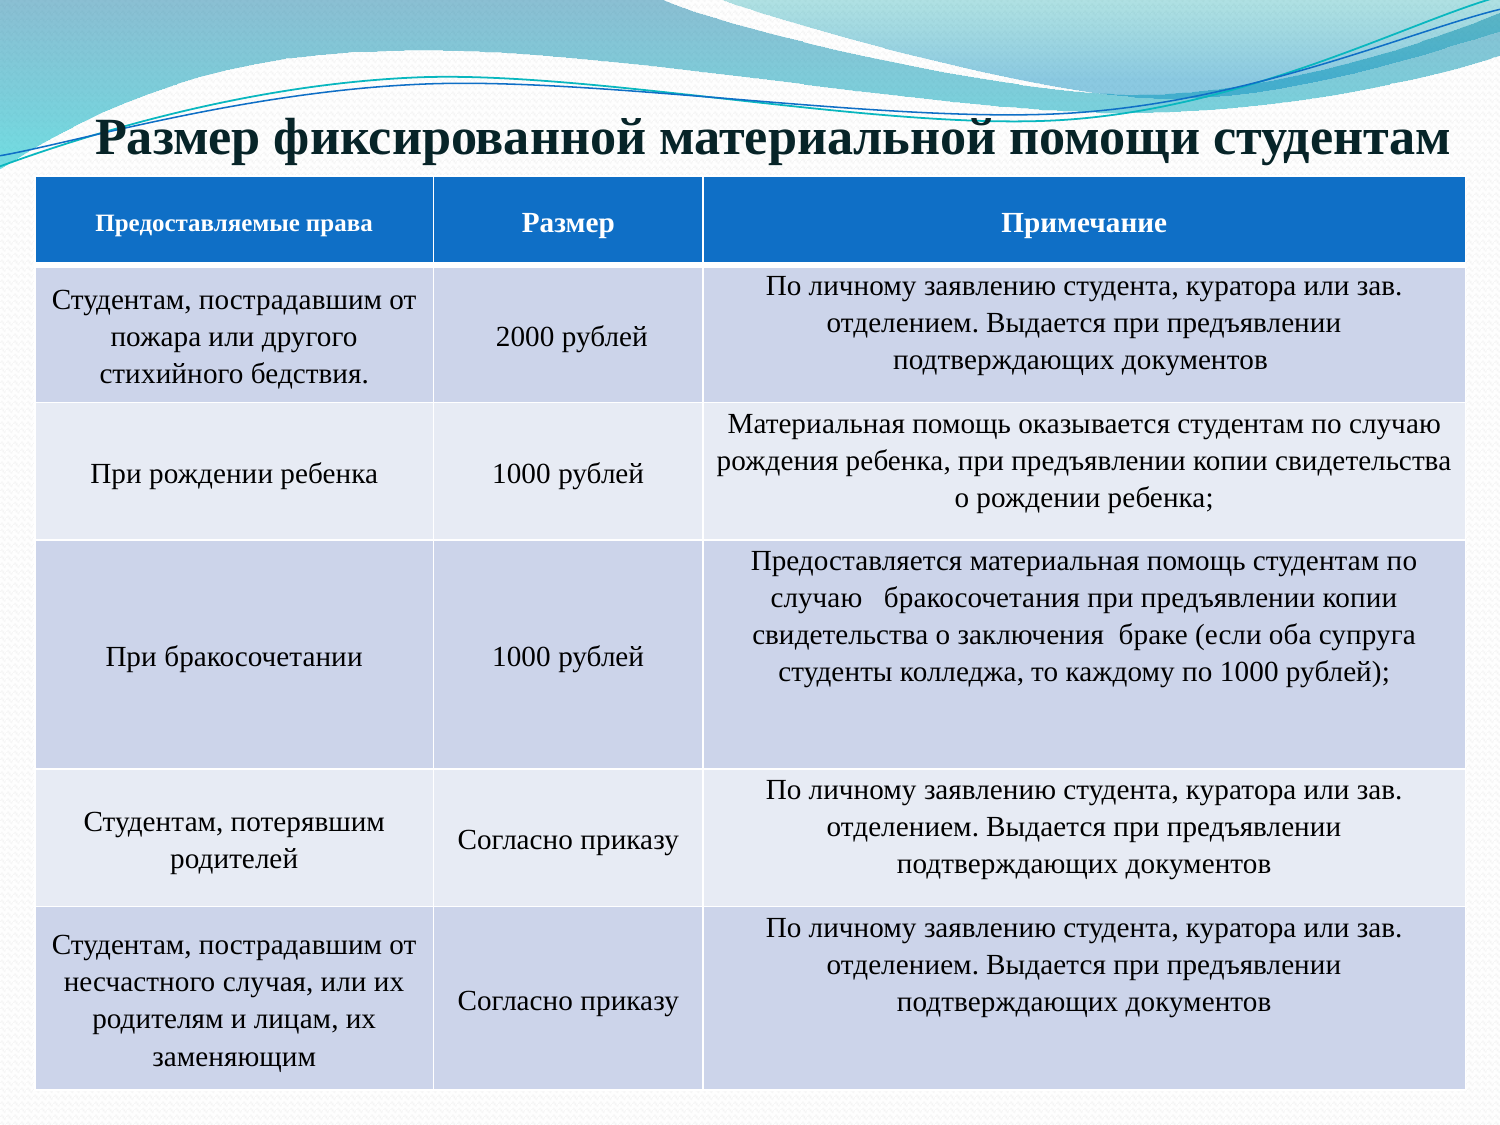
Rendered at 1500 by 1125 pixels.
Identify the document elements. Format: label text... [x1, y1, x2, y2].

table_cell Материальная помощь оказывается студентам по случаю рождения ребенка, при предъявлении копии свидетельства о рождении ребенка; [704, 403, 1465, 539]
title Размер фиксированной материальной помощи студентам [35, 45, 1500, 282]
table_cell Предоставляется материальная помощь студентам по случаю бракосочетания при предъявлении копии свидетельства о заключения браке (если оба супруга студенты колледжа, то каждому по 1000 рублей); [704, 541, 1465, 768]
table_header Примечание [704, 177, 1465, 262]
table_cell Студентам, потерявшим родителей [36, 770, 433, 906]
table_cell При рождении ребенка [36, 403, 433, 539]
table_cell Студентам, пострадавшим от несчастного случая, или их родителям и лицам, их заменяющим [36, 907, 433, 1089]
table_cell По личному заявлению студента, куратора или зав. отделением. Выдается при предъявлении подтверждающих документов [704, 907, 1465, 1089]
table_cell Согласно приказу [434, 770, 702, 906]
table_cell По личному заявлению студента, куратора или зав. отделением. Выдается при предъявлении подтверждающих документов [704, 268, 1465, 402]
table_cell 1000 рублей [434, 541, 702, 768]
table_cell 2000 рублей [434, 268, 702, 402]
table_cell Согласно приказу [434, 907, 702, 1089]
table_cell По личному заявлению студента, куратора или зав. отделением. Выдается при предъявлении подтверждающих документов [704, 770, 1465, 906]
table_header Размер [434, 177, 702, 262]
table_cell При бракосочетании [36, 541, 433, 768]
table_cell Студентам, пострадавшим от пожара или другого стихийного бедствия. [36, 268, 433, 402]
table_cell 1000 рублей [434, 403, 702, 539]
table_header Предоставляемые права [36, 177, 433, 262]
